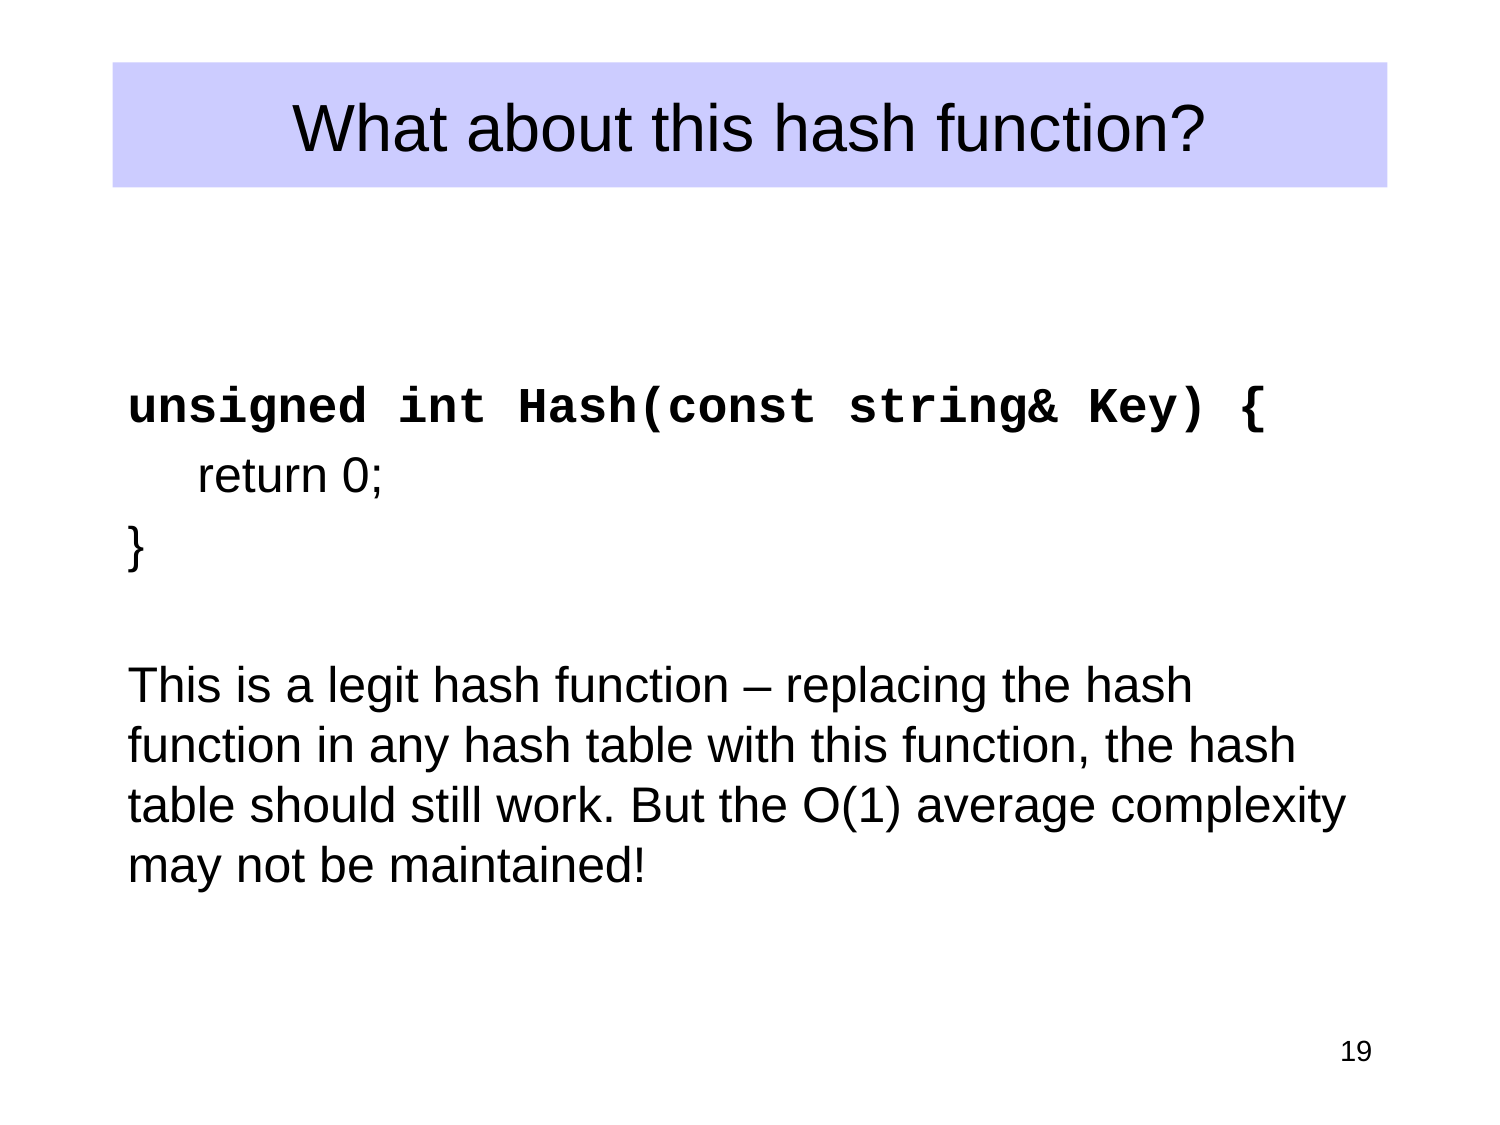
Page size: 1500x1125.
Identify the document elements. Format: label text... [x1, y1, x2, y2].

slide_number 19 [1074, 1024, 1388, 1101]
title What about this hash function? [112, 62, 1388, 188]
list unsigned int Hash(const string& Key) { return 0; } This is a legit hash function – replacing the hash function in any hash table with this function, the hash table should still work. But the O(1) average complexity may not be maintained! [112, 224, 1388, 1000]
